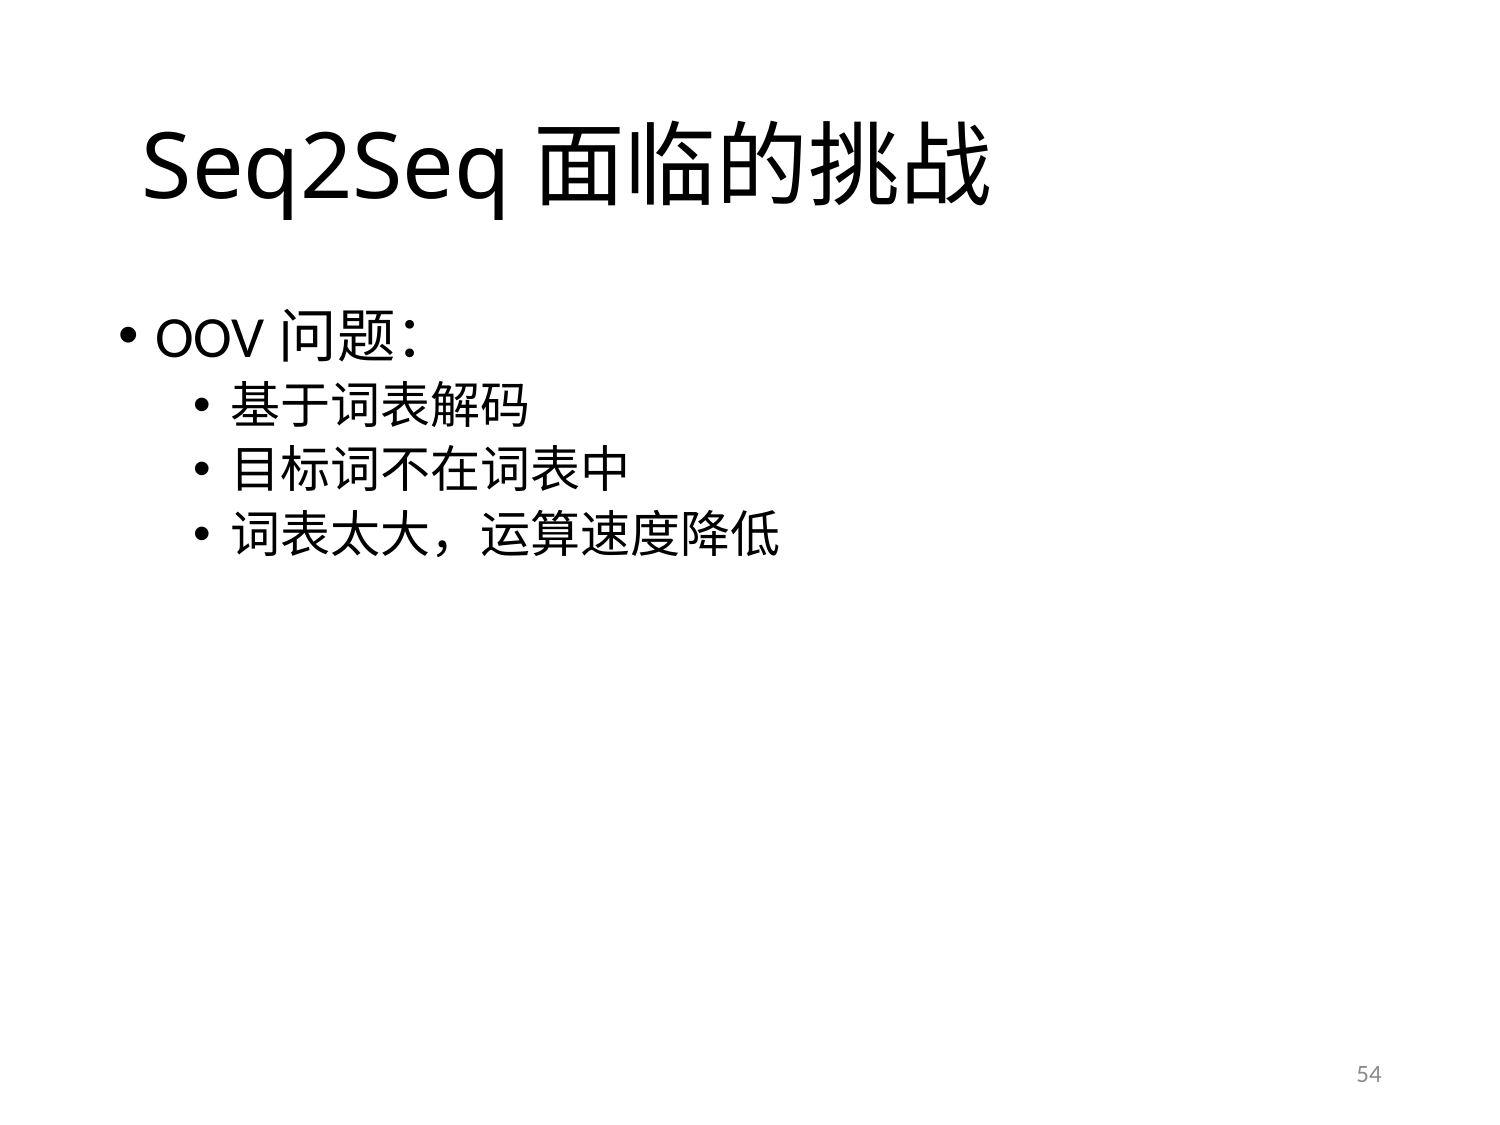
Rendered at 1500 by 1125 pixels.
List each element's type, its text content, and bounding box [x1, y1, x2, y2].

list OOV问题： 基于词表解码 目标词不在词表中 词表太大，运算速度降低 [103, 299, 1397, 1014]
title Seq2Seq面临的挑战 [103, 59, 1397, 278]
slide_number 54 [1059, 1042, 1397, 1103]
